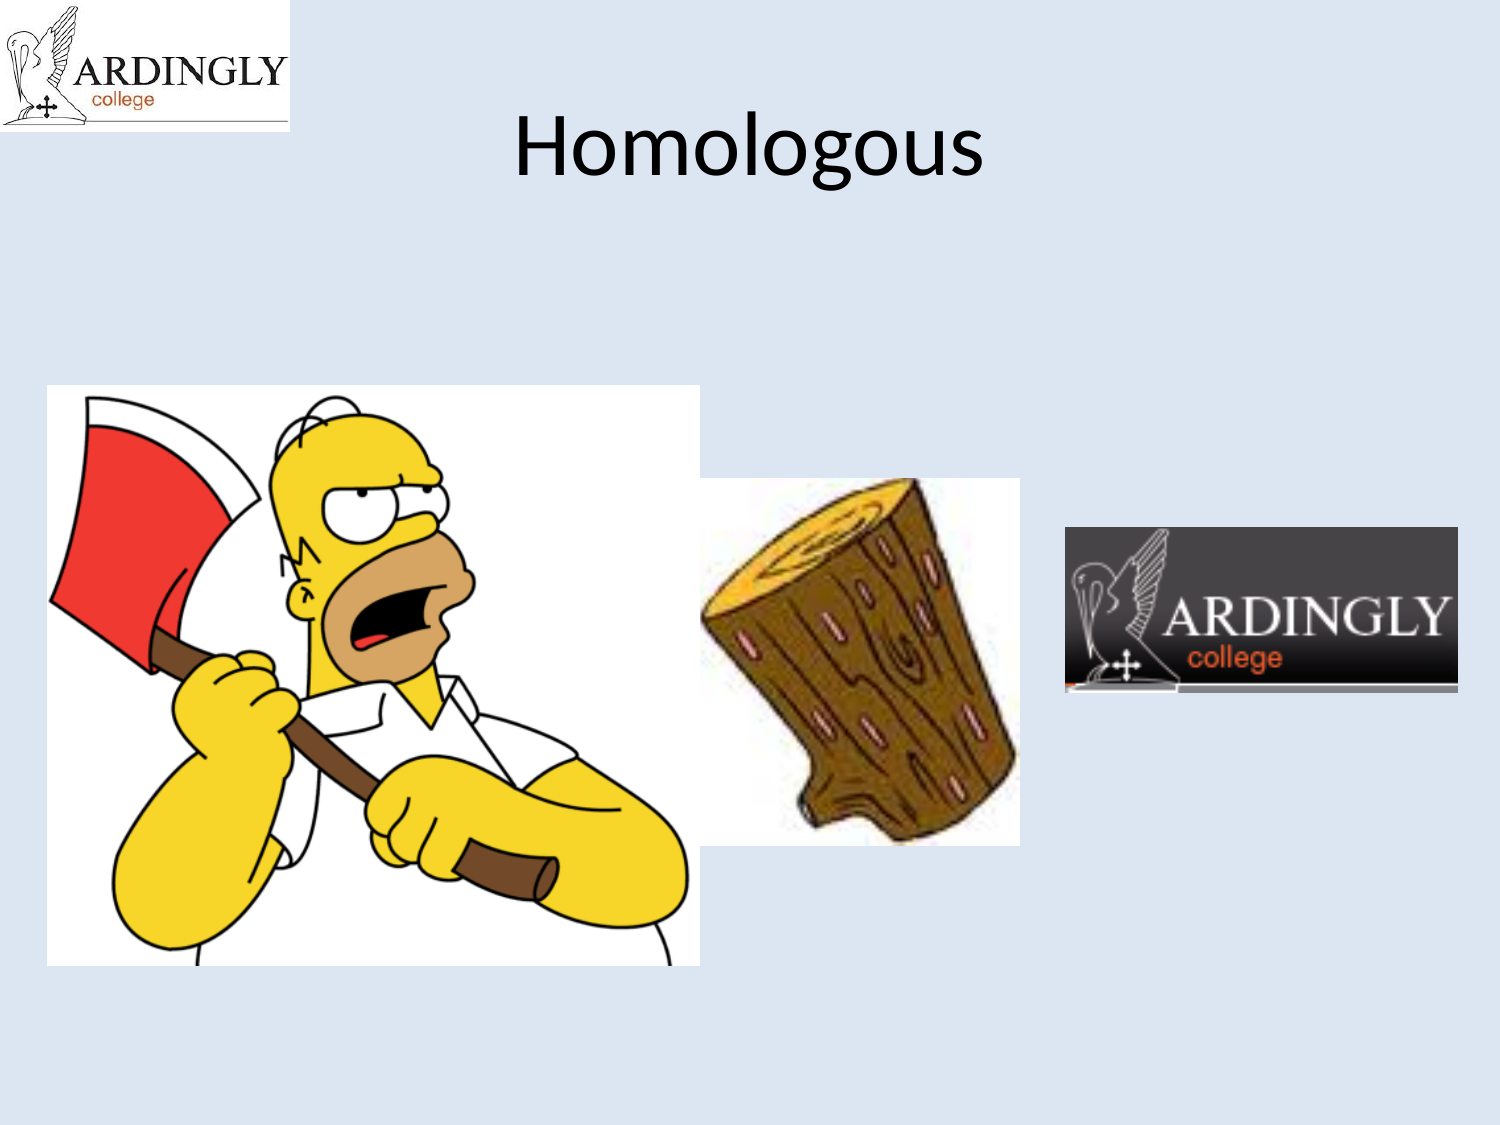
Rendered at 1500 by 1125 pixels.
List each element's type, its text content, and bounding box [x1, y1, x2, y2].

picture [0, 0, 290, 132]
title Homologous [75, 45, 1425, 233]
picture [1065, 526, 1458, 693]
picture [46, 385, 1020, 966]
